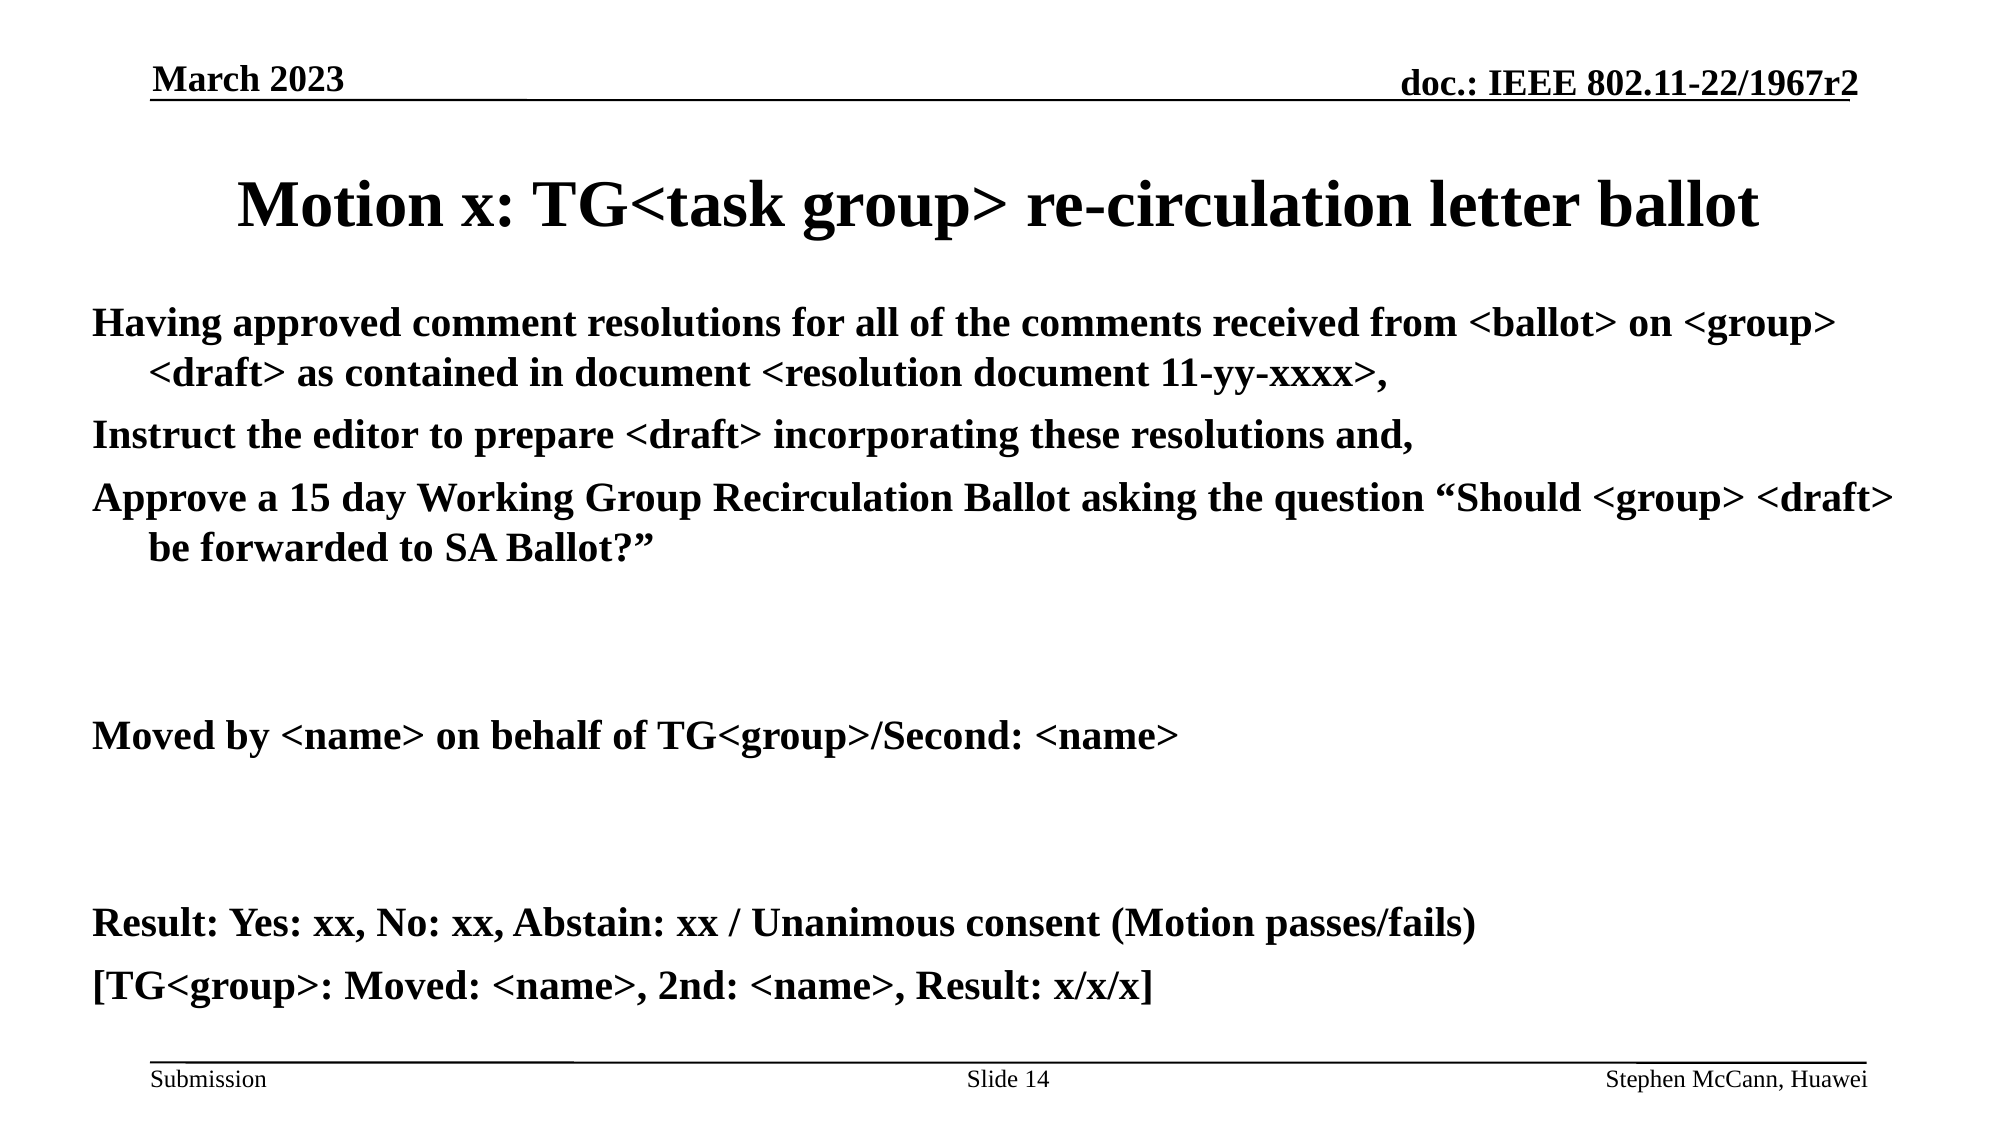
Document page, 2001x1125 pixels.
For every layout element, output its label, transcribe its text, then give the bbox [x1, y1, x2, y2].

list Having approved comment resolutions for all of the comments received from <ballot> on <group> <draft> as contained in document <resolution document 11-yy-xxxx>, Instruct the editor to prepare <draft> incorporating these resolutions and, Approve a 15 day Working Group Recirculation Ballot asking the question “Should <group> <draft> be forwarded to SA Ballot?” Moved by <name> on behalf of TG<group>/Second: <name> Result: Yes: xx, No: xx, Abstain: xx / Unanimous consent (Motion passes/fails) [TG<group>: Moved: <name>, 2nd: <name>, Result: x/x/x] [76, 286, 1940, 1051]
title Motion x: TG<task group> re-circulation letter ballot [149, 112, 1850, 286]
slide_number Slide 14 [950, 1061, 1067, 1123]
footer Stephen McCann, Huawei [1171, 1061, 1869, 1093]
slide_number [152, 54, 563, 100]
